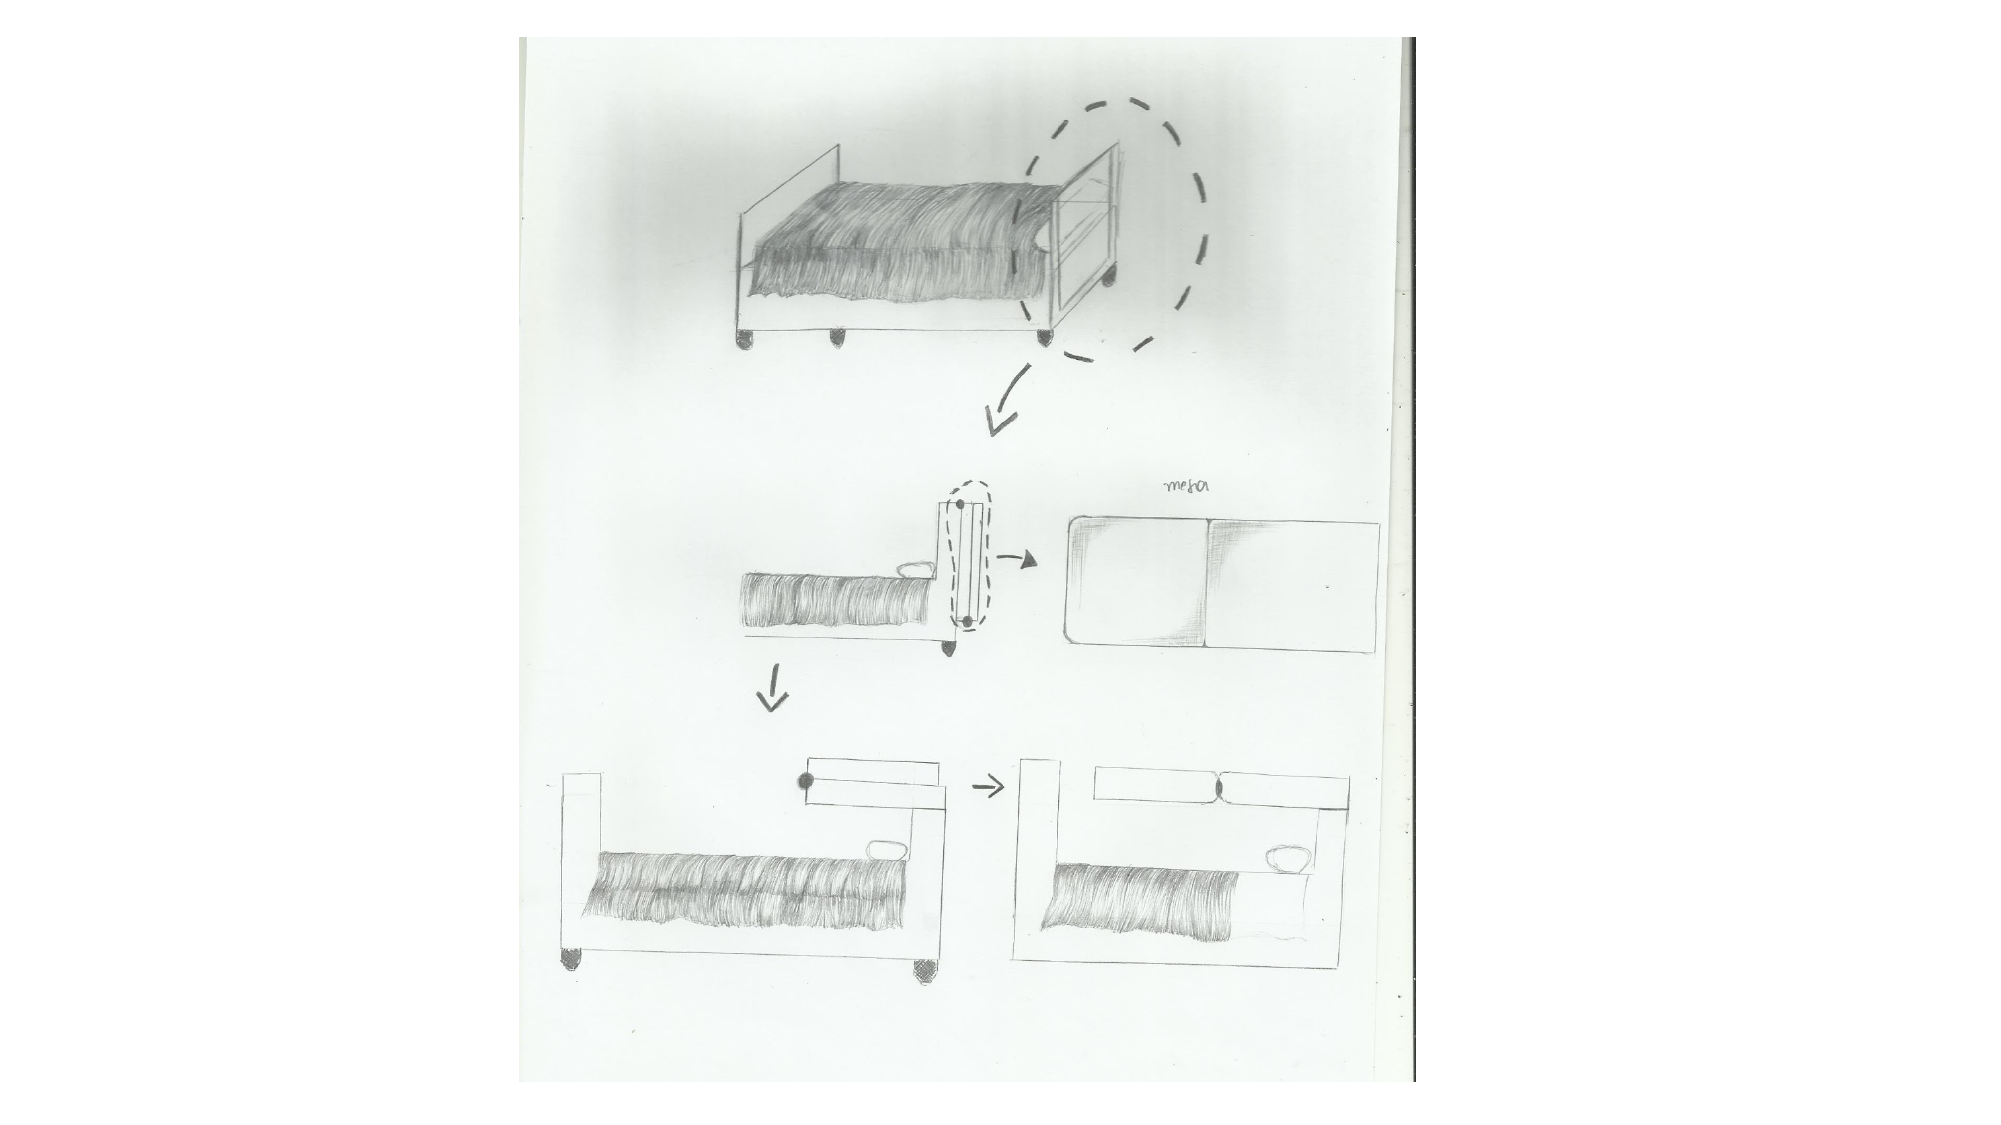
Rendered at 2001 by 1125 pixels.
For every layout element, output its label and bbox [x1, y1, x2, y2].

picture [519, 37, 1416, 1082]
